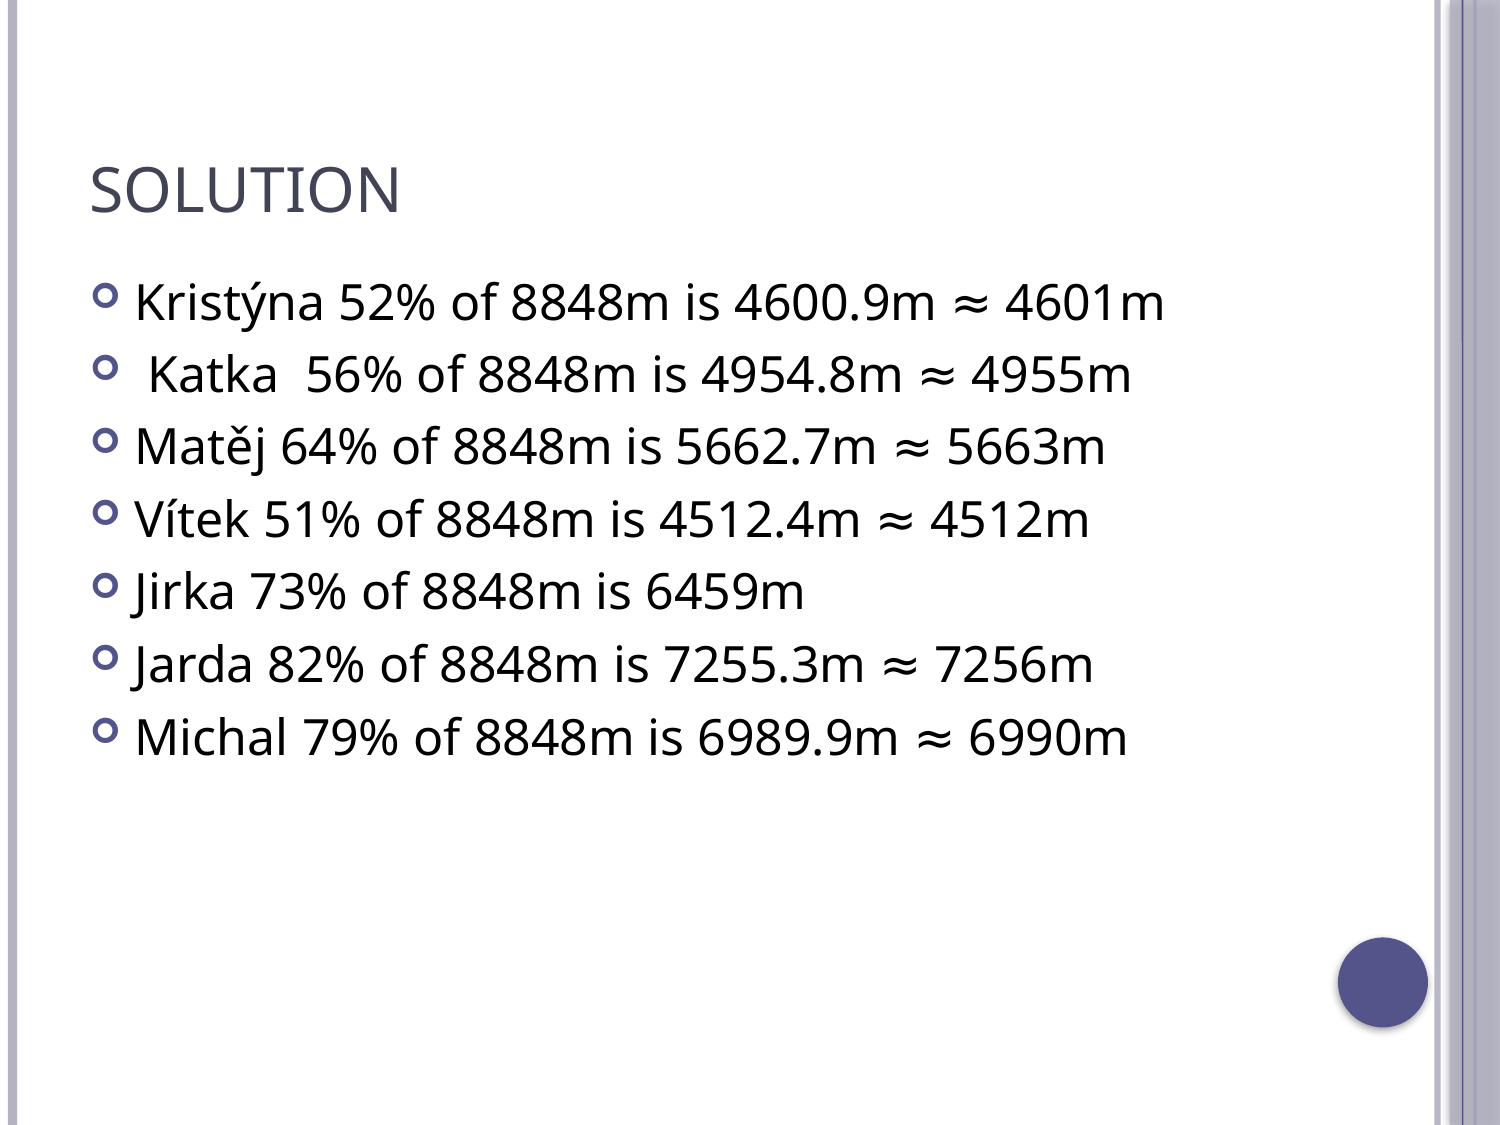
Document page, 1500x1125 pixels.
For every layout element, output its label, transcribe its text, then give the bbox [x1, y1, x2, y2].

title Solution [75, 45, 1300, 233]
list Kristýna 52% of 8848m is 4600.9m ≈ 4601m Katka 56% of 8848m is 4954.8m ≈ 4955m Matěj 64% of 8848m is 5662.7m ≈ 5663m Vítek 51% of 8848m is 4512.4m ≈ 4512m Jirka 73% of 8848m is 6459m Jarda 82% of 8848m is 7255.3m ≈ 7256m Michal 79% of 8848m is 6989.9m ≈ 6990m [75, 262, 1300, 1062]
